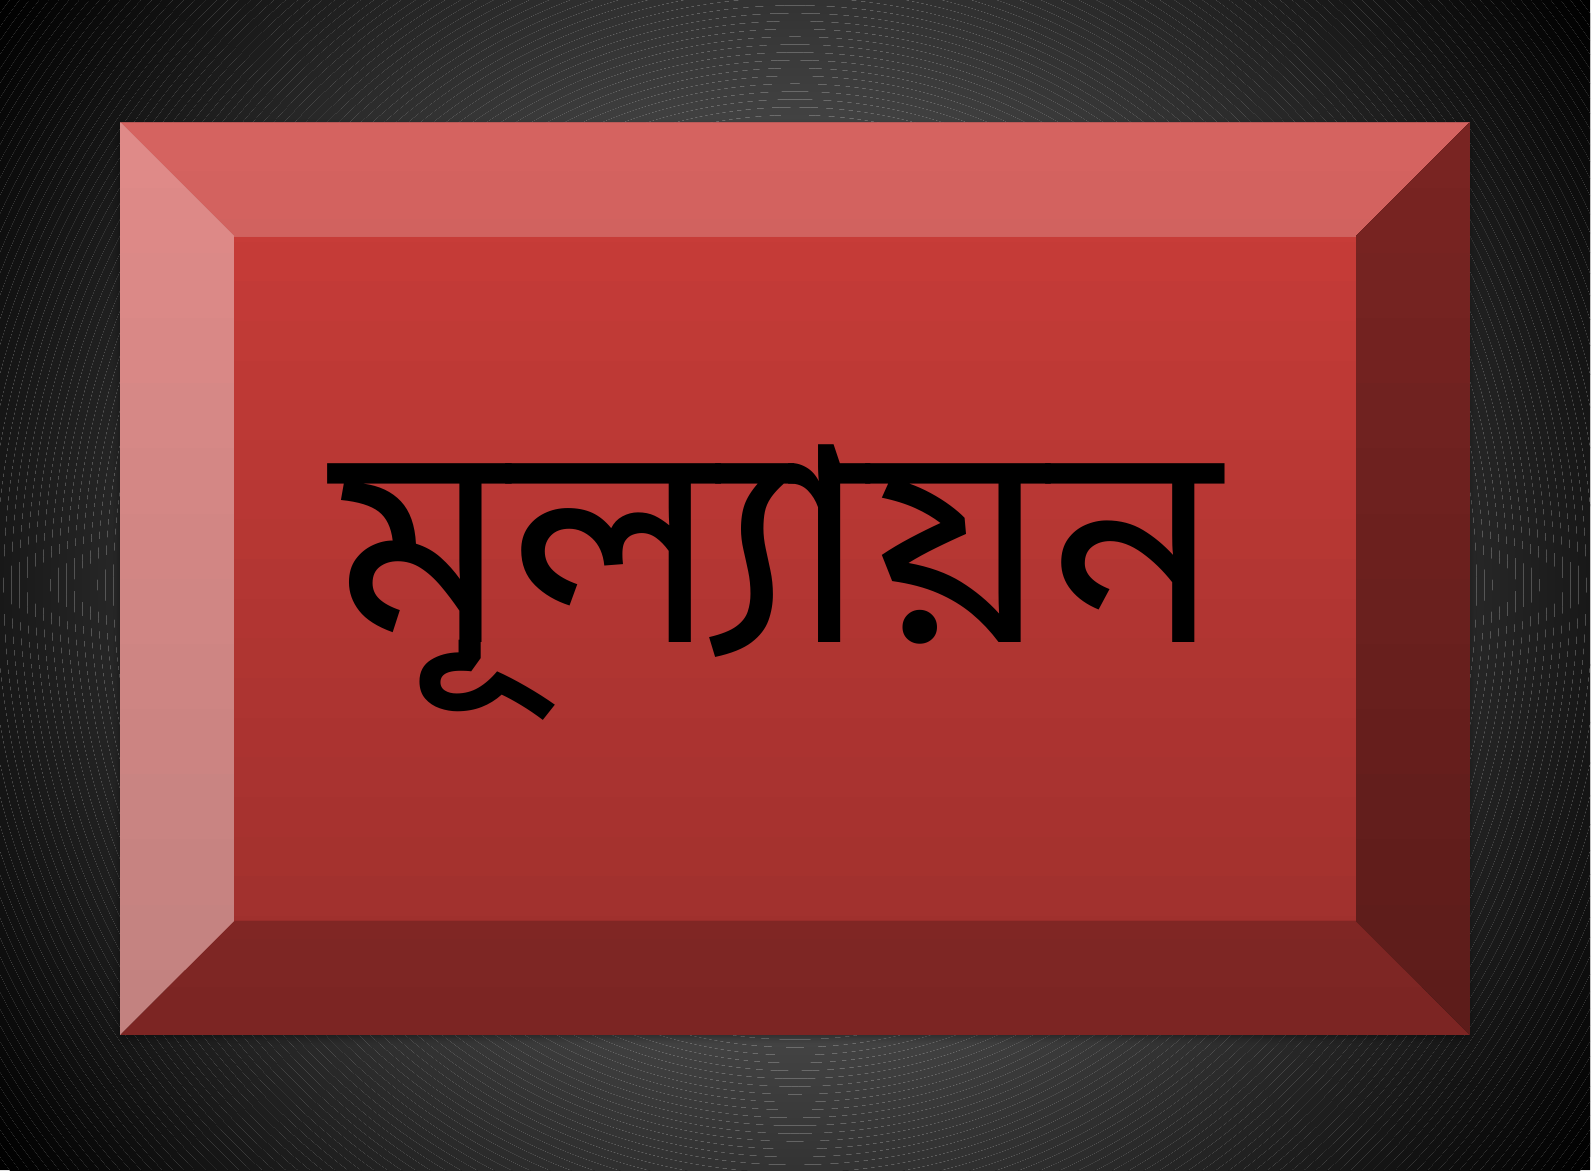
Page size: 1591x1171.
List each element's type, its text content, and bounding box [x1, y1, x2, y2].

text_box মূল্যায়ন [232, 347, 1321, 708]
text_box [120, 122, 1471, 1036]
